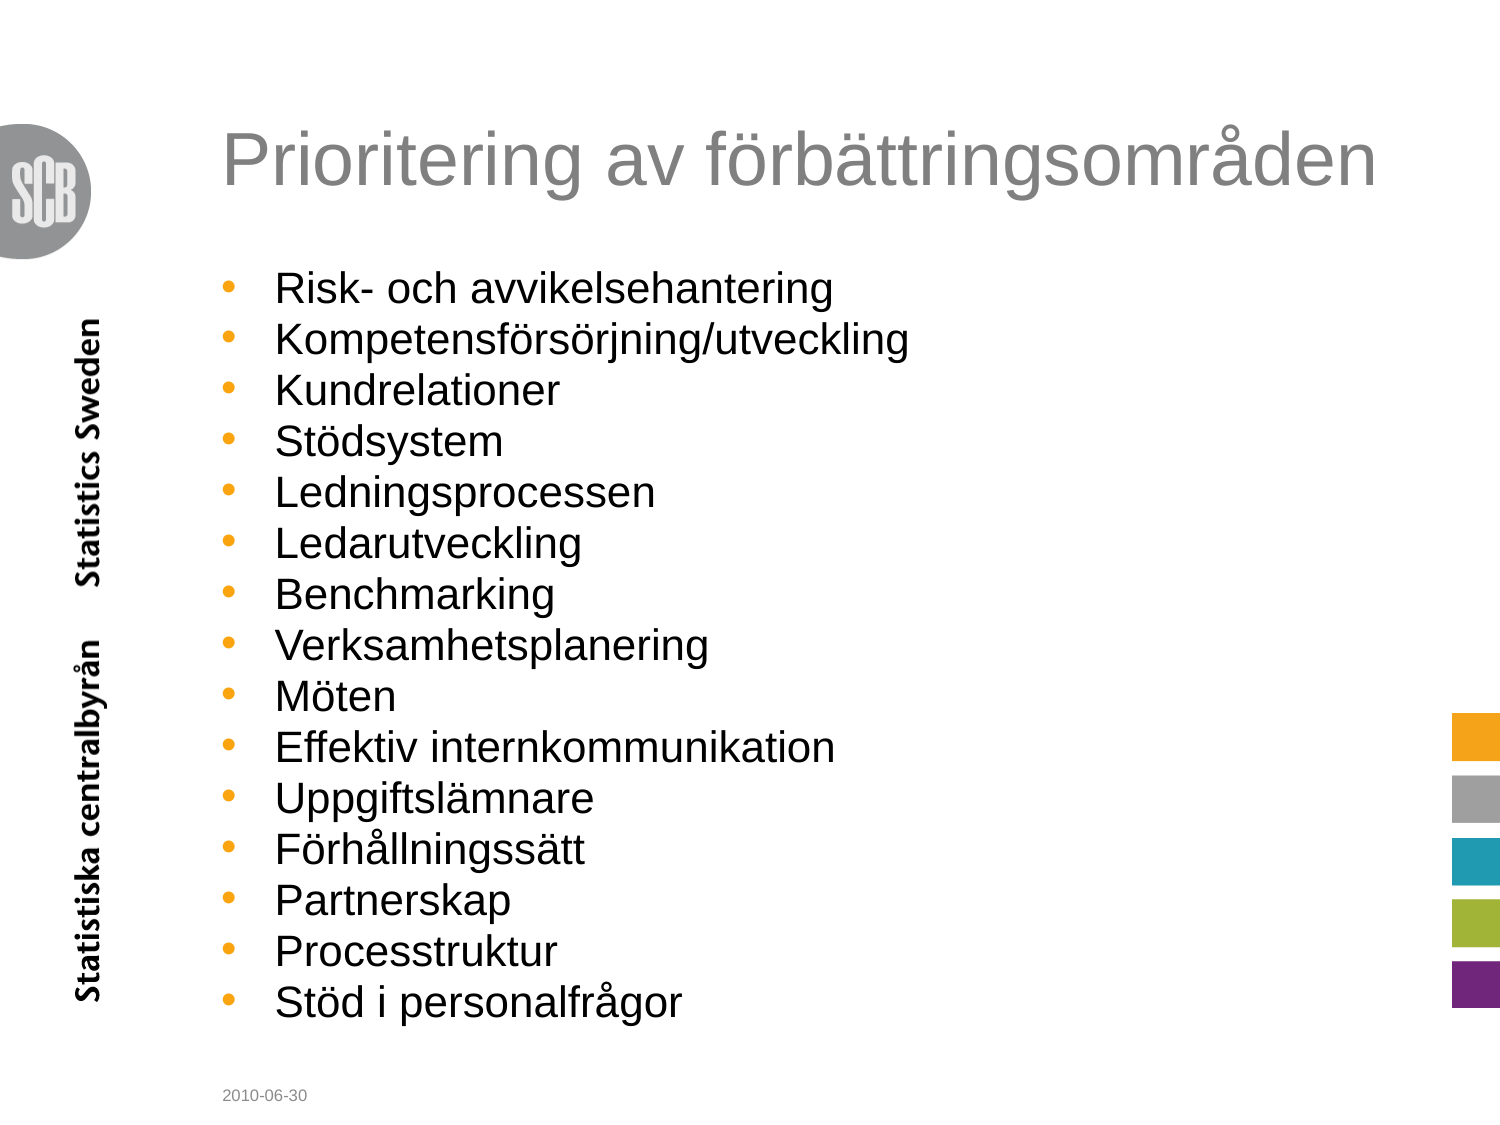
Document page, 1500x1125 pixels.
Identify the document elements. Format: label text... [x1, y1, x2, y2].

list Risk- och avvikelsehantering Kompetensförsörjning/utveckling Kundrelationer Stödsystem Ledningsprocessen Ledarutveckling Benchmarking Verksamhetsplanering Möten Effektiv internkommunikation Uppgiftslämnare Förhållningssätt Partnerskap Processtruktur Stöd i personalfrågor [206, 262, 1425, 1035]
title Prioritering av förbättringsområden [206, 62, 1425, 250]
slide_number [207, 1065, 425, 1125]
picture [1452, 713, 1500, 1008]
picture [0, 124, 107, 1002]
